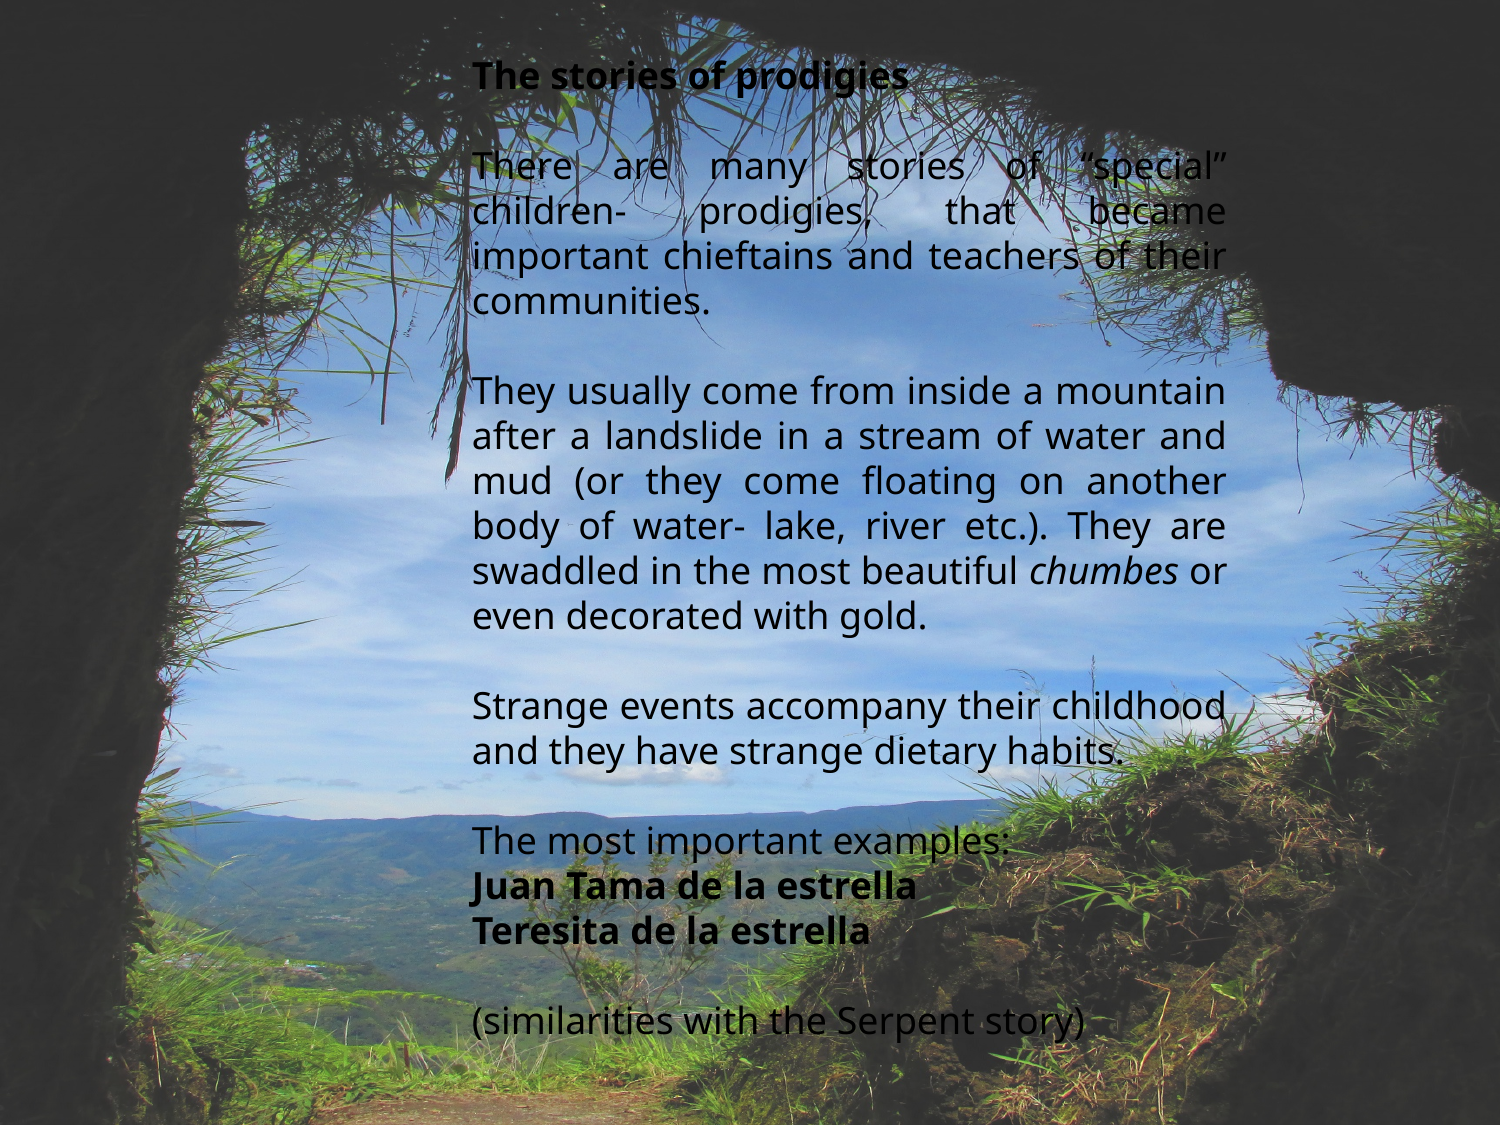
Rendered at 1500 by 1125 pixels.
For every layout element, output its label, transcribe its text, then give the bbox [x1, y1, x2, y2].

text_box The stories of prodigies There are many stories of “special” children- prodigies, that became important chieftains and teachers of their communities. They usually come from inside a mountain after a landslide in a stream of water and mud (or they come floating on another body of water- lake, river etc.). They are swaddled in the most beautiful chumbes or even decorated with gold. Strange events accompany their childhood and they have strange dietary habits. The most important examples: Juan Tama de la estrella Teresita de la estrella (similarities with the Serpent story) [457, 0, 1243, 1125]
